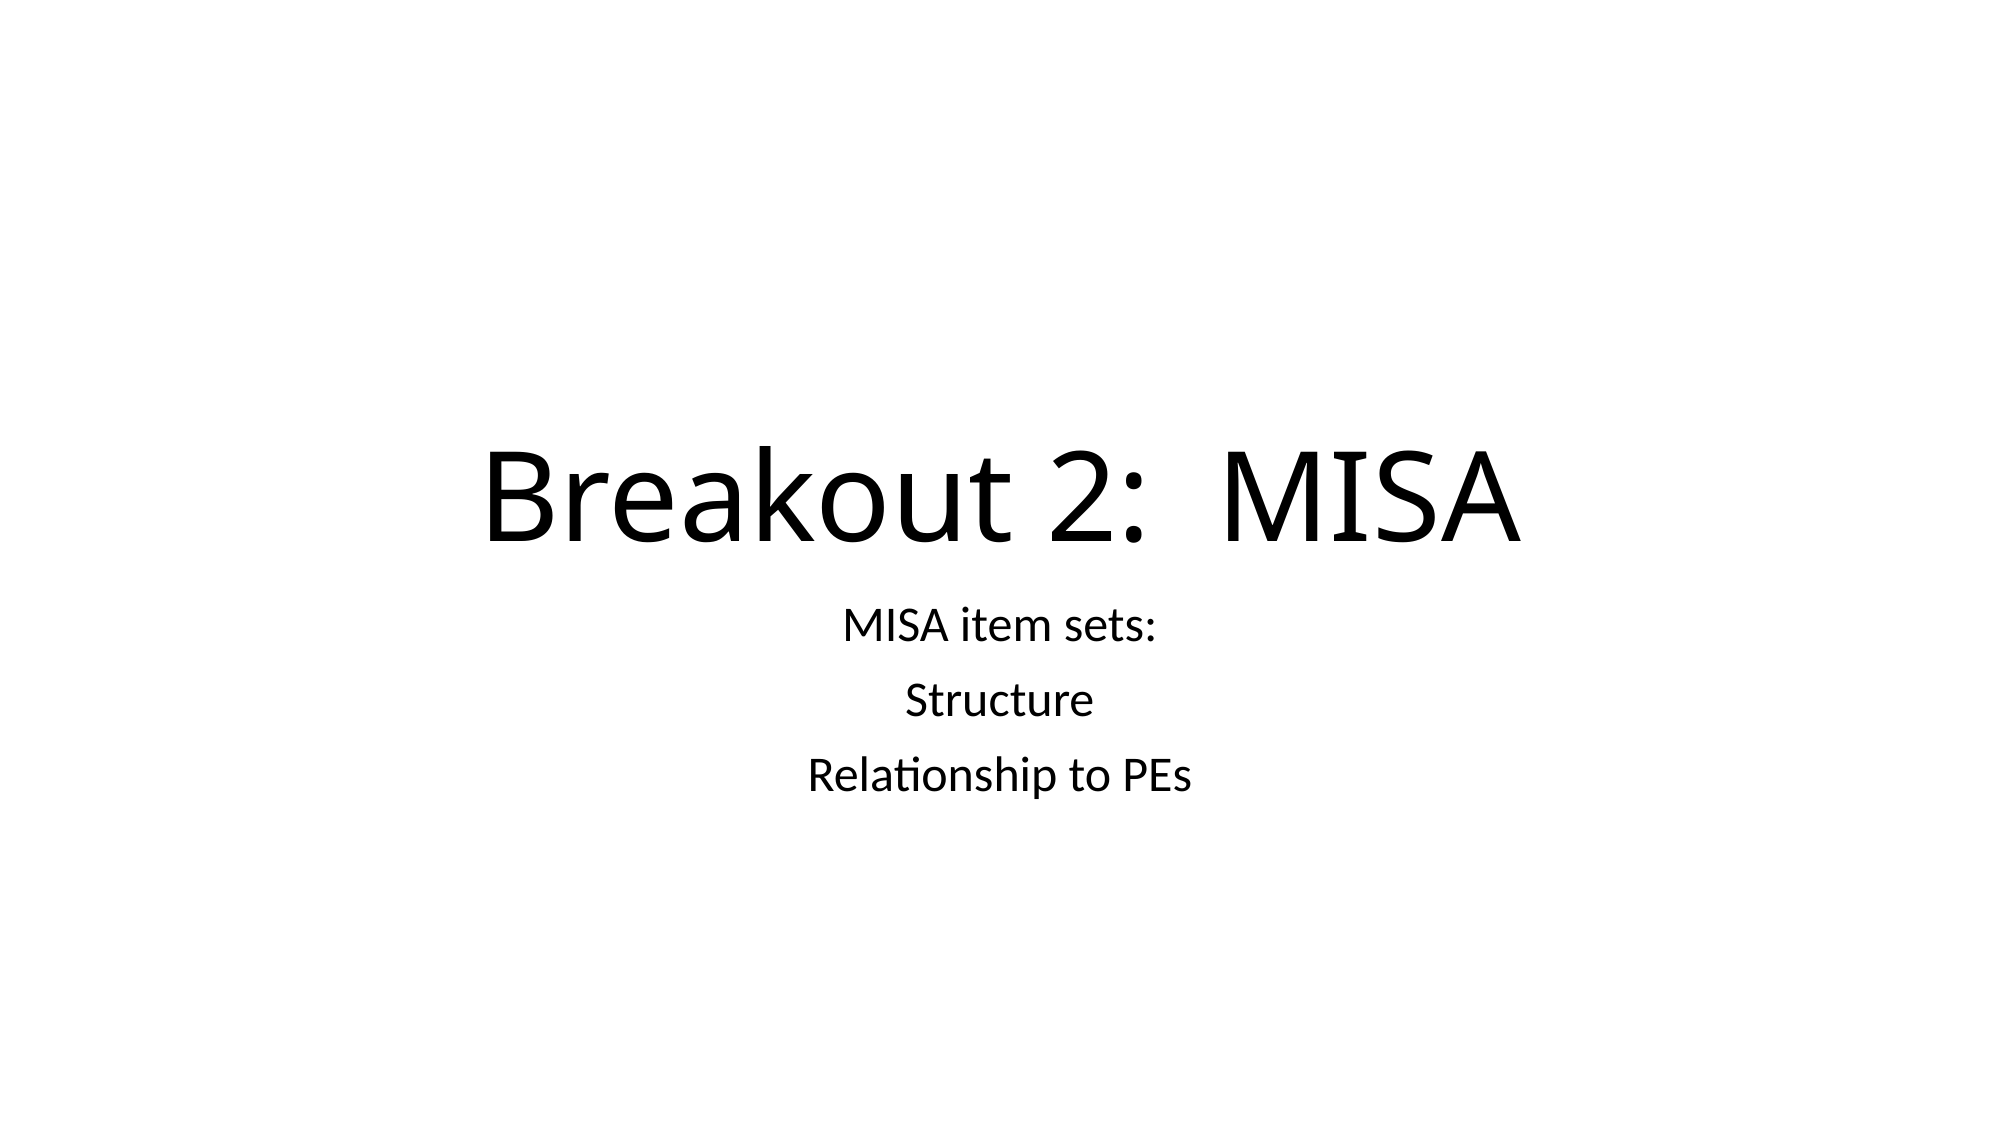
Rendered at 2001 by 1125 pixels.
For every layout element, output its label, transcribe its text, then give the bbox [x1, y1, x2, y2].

subtitle MISA item sets: Structure Relationship to PEs [249, 590, 1750, 863]
title Breakout 2: MISA [249, 184, 1750, 576]
